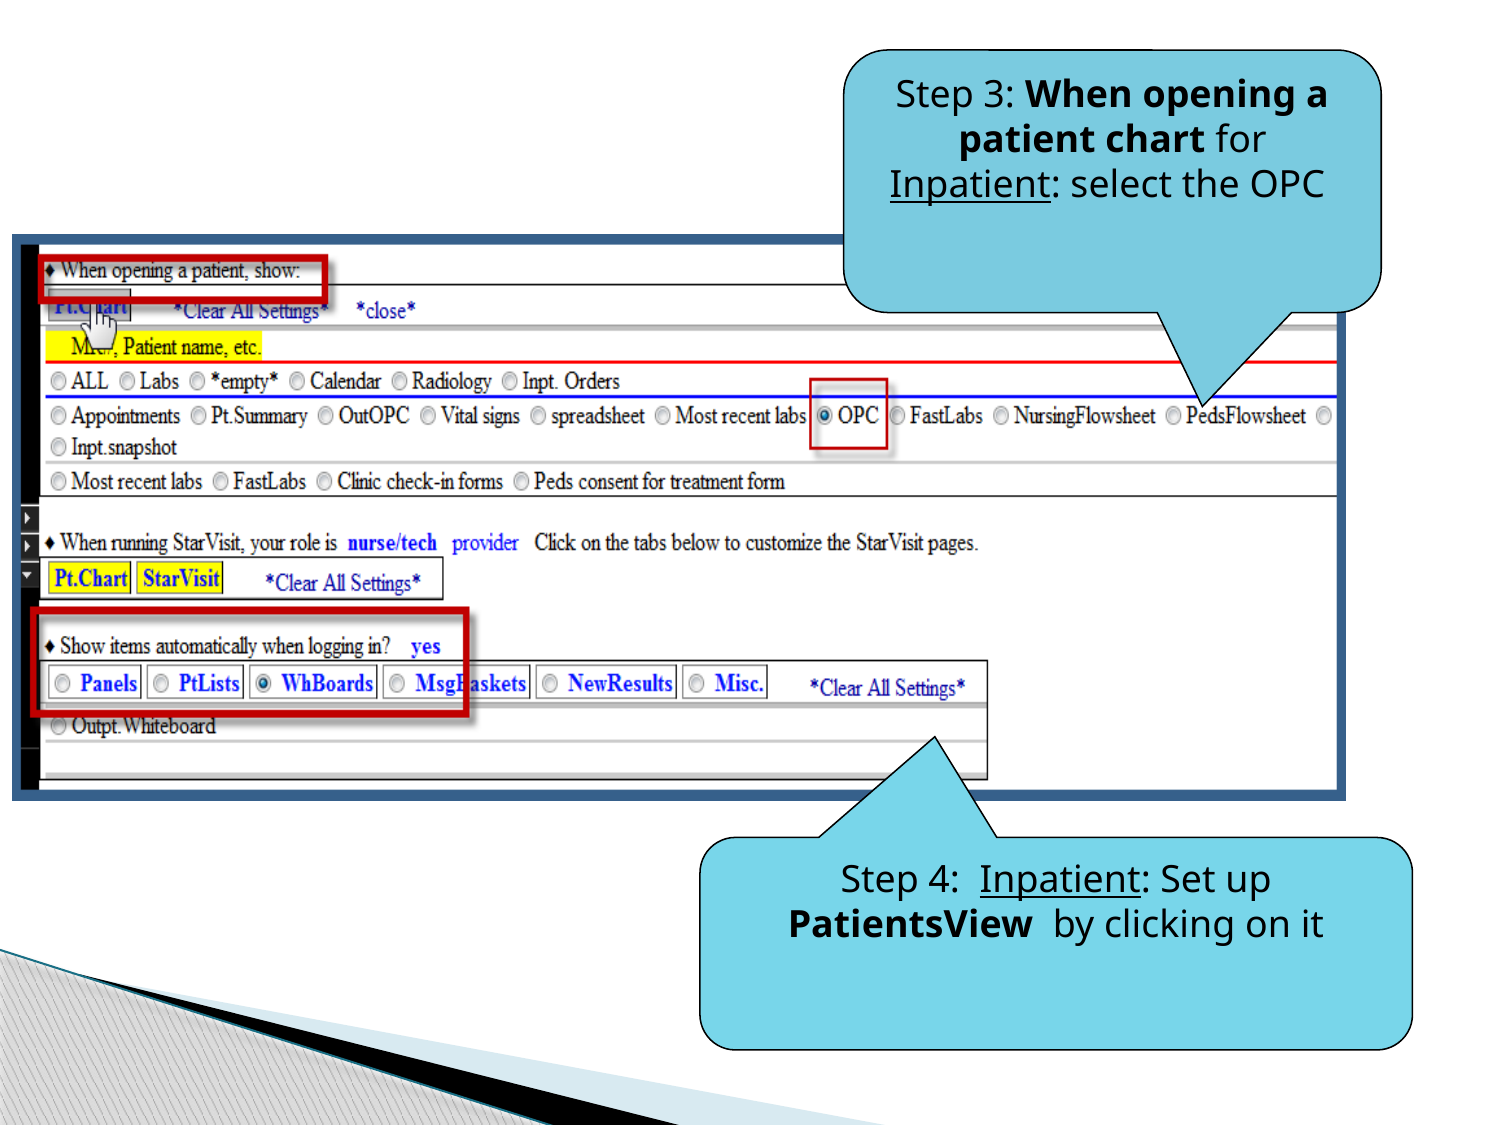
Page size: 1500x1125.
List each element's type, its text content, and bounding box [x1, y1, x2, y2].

picture [12, 234, 1346, 801]
text_box Step 4: Inpatient: Set up PatientsView by clicking on it [699, 812, 1413, 1050]
text_box Step 3: When opening a patient chart for Inpatient: select the OPC [843, 49, 1382, 311]
